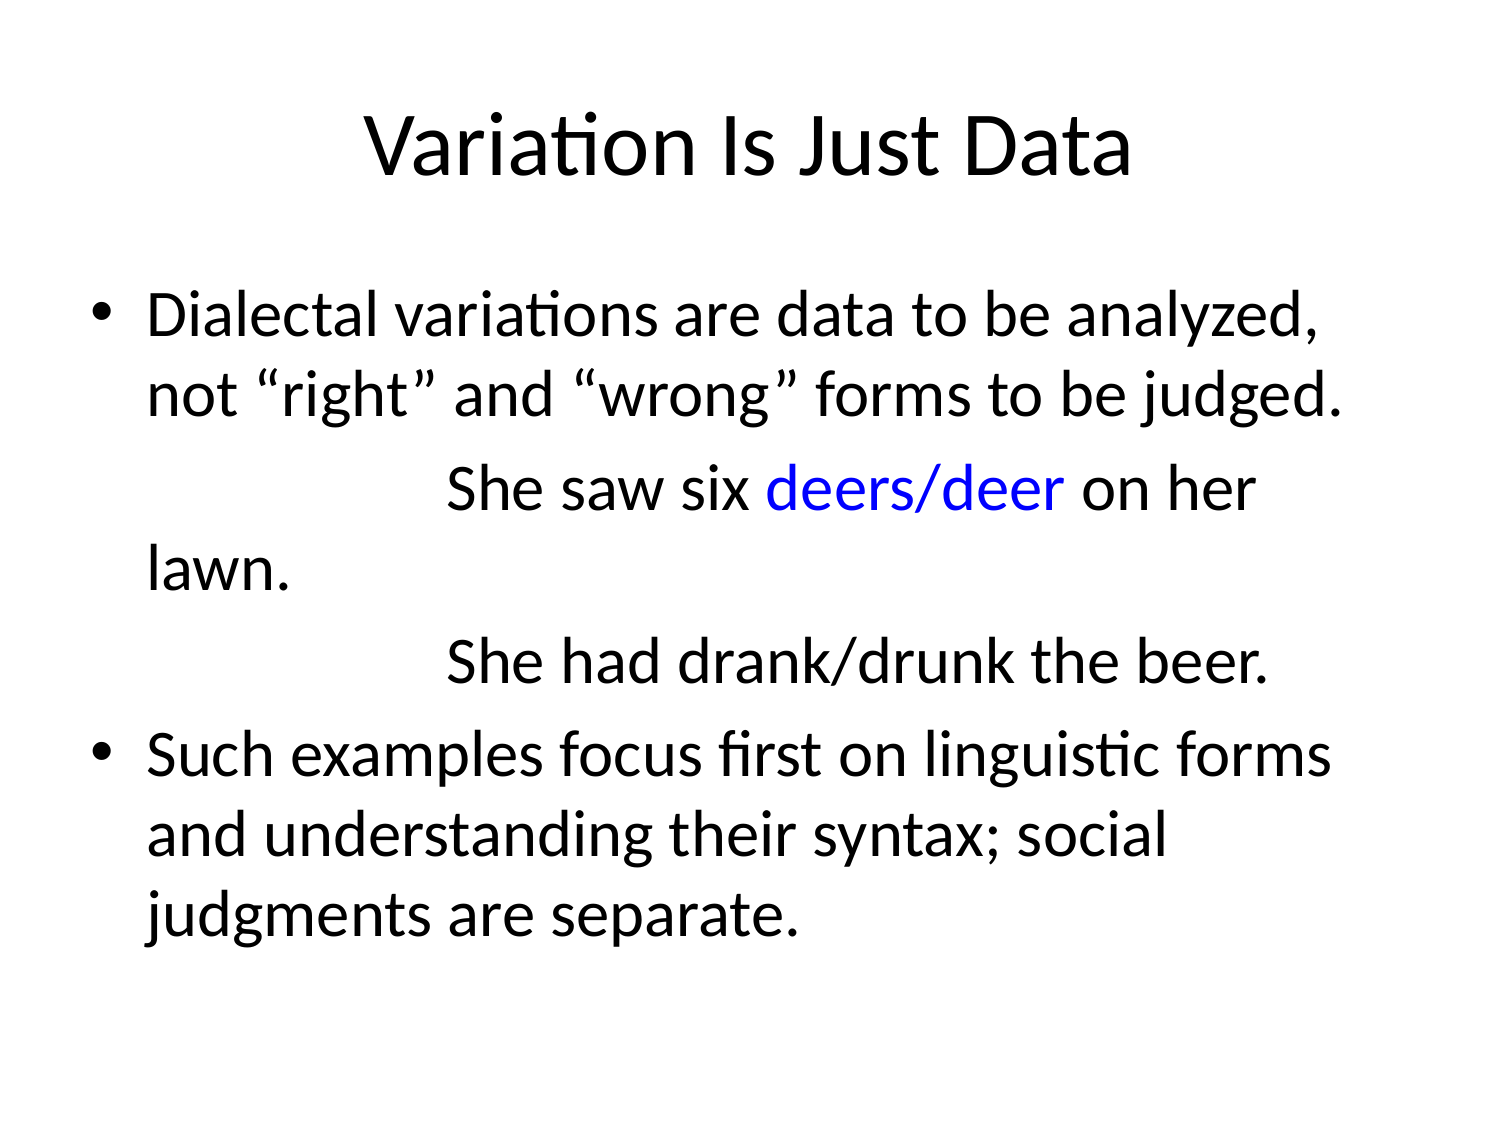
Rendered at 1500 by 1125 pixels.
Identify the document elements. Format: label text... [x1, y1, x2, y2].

title Variation Is Just Data [75, 45, 1425, 233]
list Dialectal variations are data to be analyzed, not “right” and “wrong” forms to be judged. She saw six deers/deer on her lawn. She had drank/drunk the beer. Such examples focus first on linguistic forms and understanding their syntax; social judgments are separate. [75, 262, 1425, 1005]
